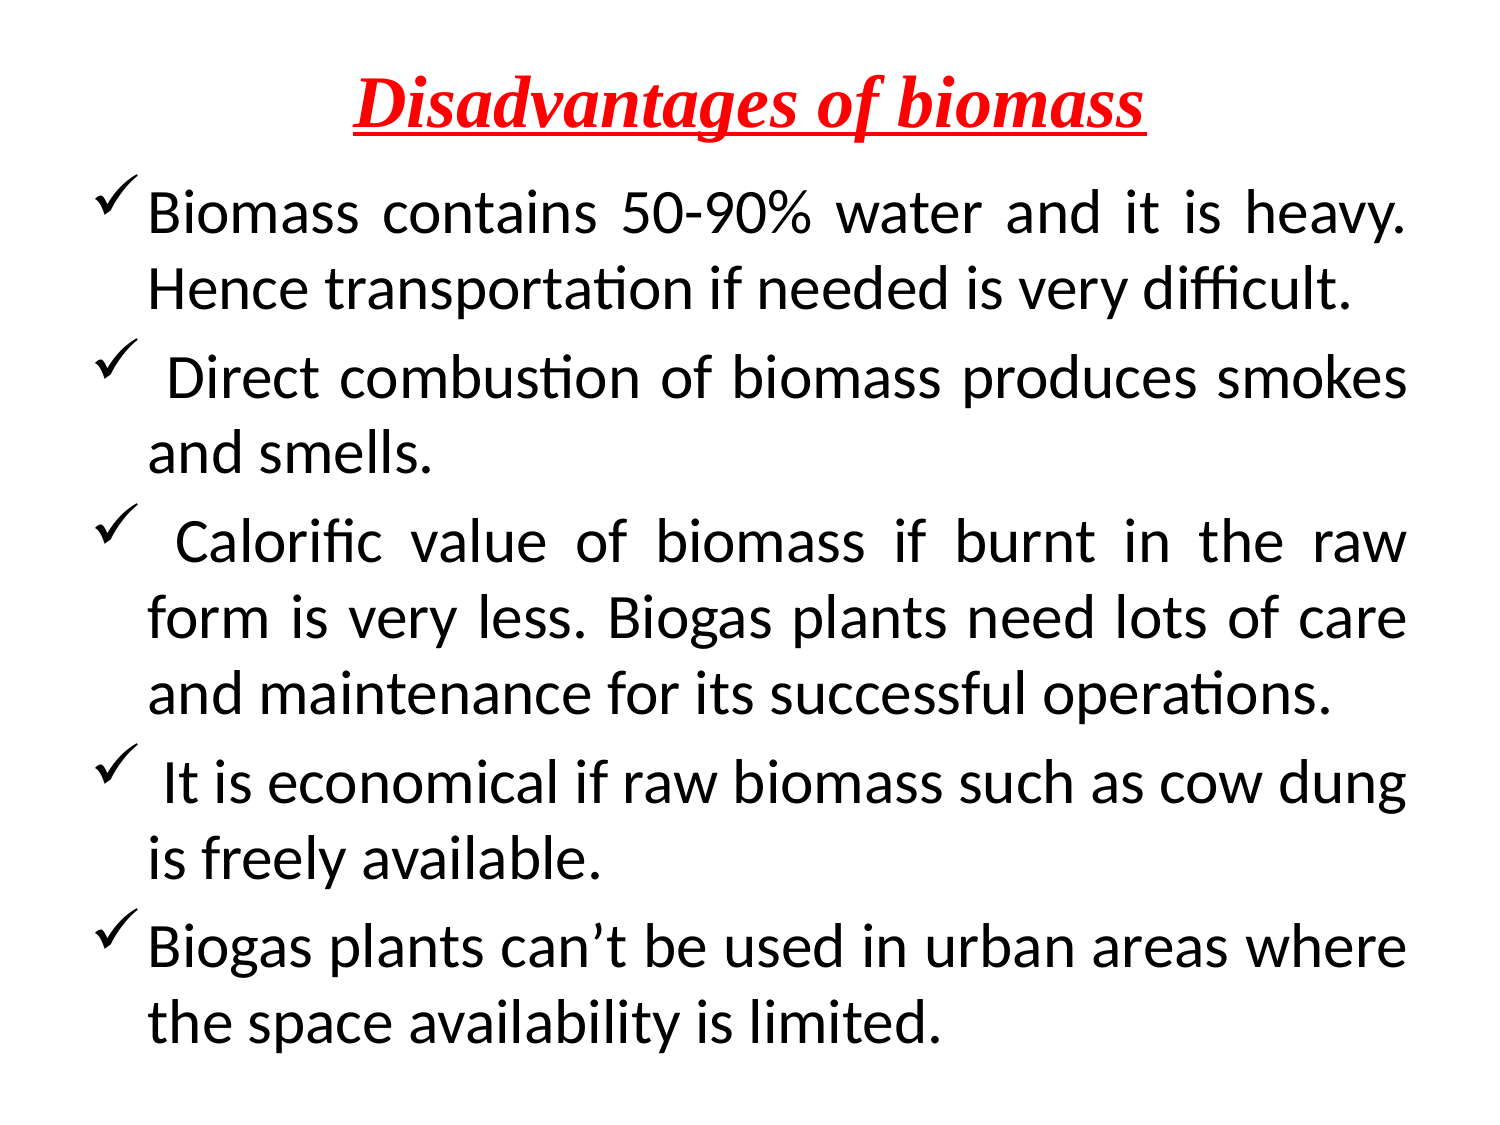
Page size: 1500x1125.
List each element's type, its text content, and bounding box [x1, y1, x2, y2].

title Disadvantages of biomass [75, 45, 1425, 150]
list Biomass contains 50-90% water and it is heavy. Hence transportation if needed is very difficult. Direct combustion of biomass produces smokes and smells. Calorific value of biomass if burnt in the raw form is very less. Biogas plants need lots of care and maintenance for its successful operations. It is economical if raw biomass such as cow dung is freely available. Biogas plants can’t be used in urban areas where the space availability is limited. [75, 162, 1425, 1075]
